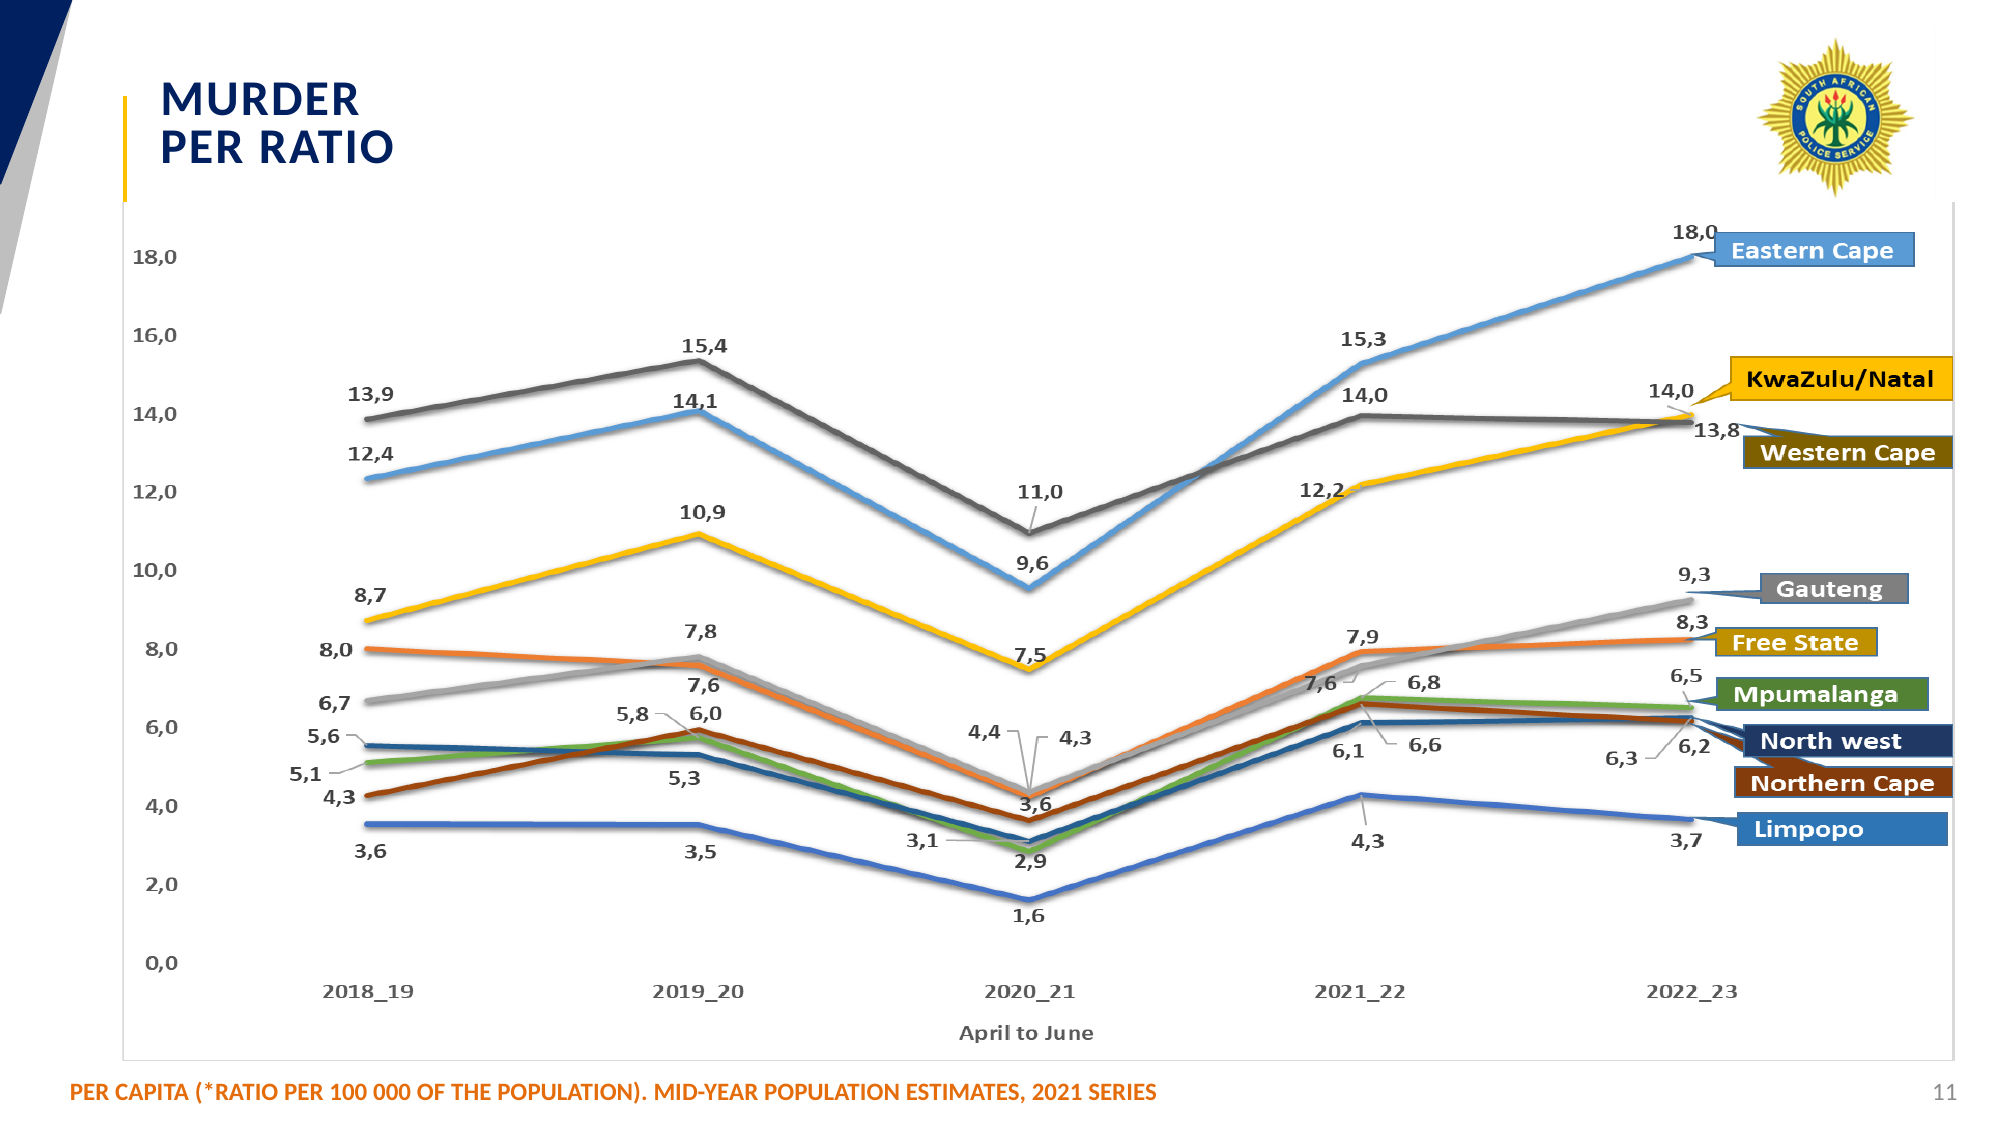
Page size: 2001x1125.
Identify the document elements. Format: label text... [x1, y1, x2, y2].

title Murder PER RATIO [145, 47, 930, 196]
text_box PER CAPITA (*RATIO PER 100 000 OF THE POPULATION). MID-YEAR POPULATION ESTIMATES, 2021 SERIES [61, 1060, 1361, 1121]
slide_number 11 [1895, 1070, 1973, 1112]
picture [122, 27, 1956, 1062]
